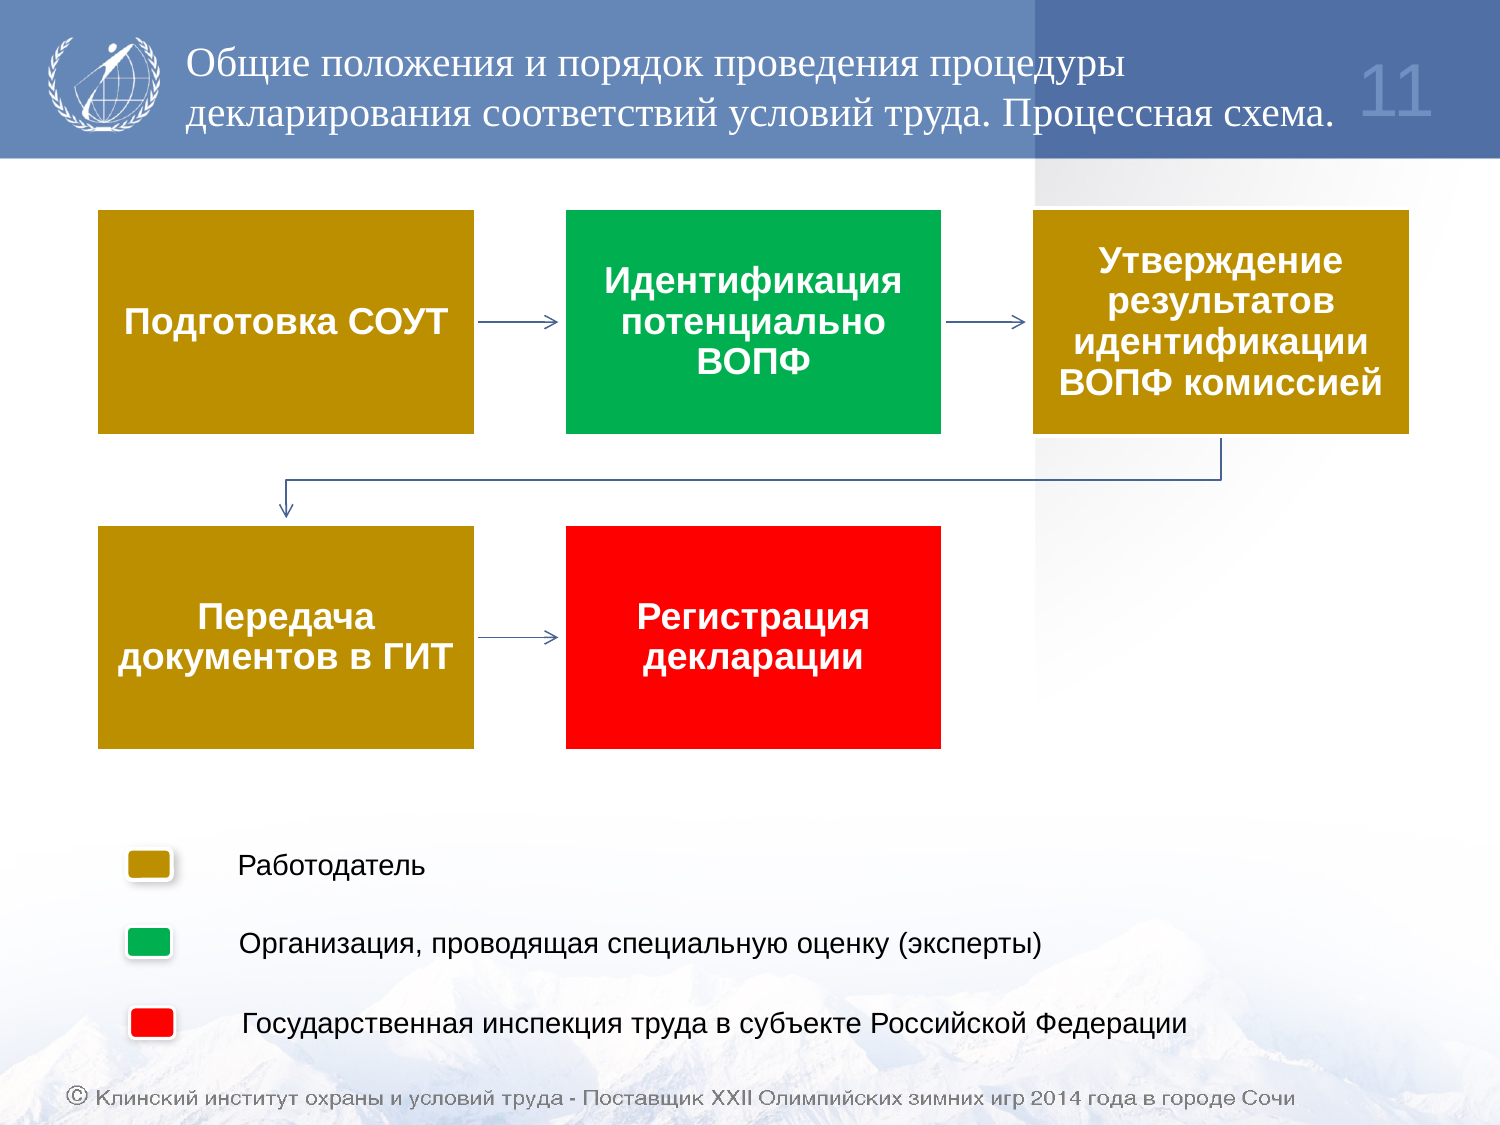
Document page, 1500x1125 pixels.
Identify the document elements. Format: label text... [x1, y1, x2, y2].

text_box [126, 848, 172, 880]
text_box 11 [1400, 46, 1450, 125]
text_box [126, 926, 172, 958]
text_box Государственная инспекция труда в субъекте Российской Федерации [227, 997, 1204, 1048]
text_box Работодатель [222, 838, 446, 889]
picture [0, 0, 1500, 1125]
text_box [129, 1006, 175, 1039]
text_box Организация, проводящая специальную оценку (эксперты) [224, 916, 1063, 967]
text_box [86, 207, 1422, 752]
text_box Общие положения и порядок проведения процедуры декларирования соответствий условий труда. Процессная схема. [171, 27, 1400, 143]
